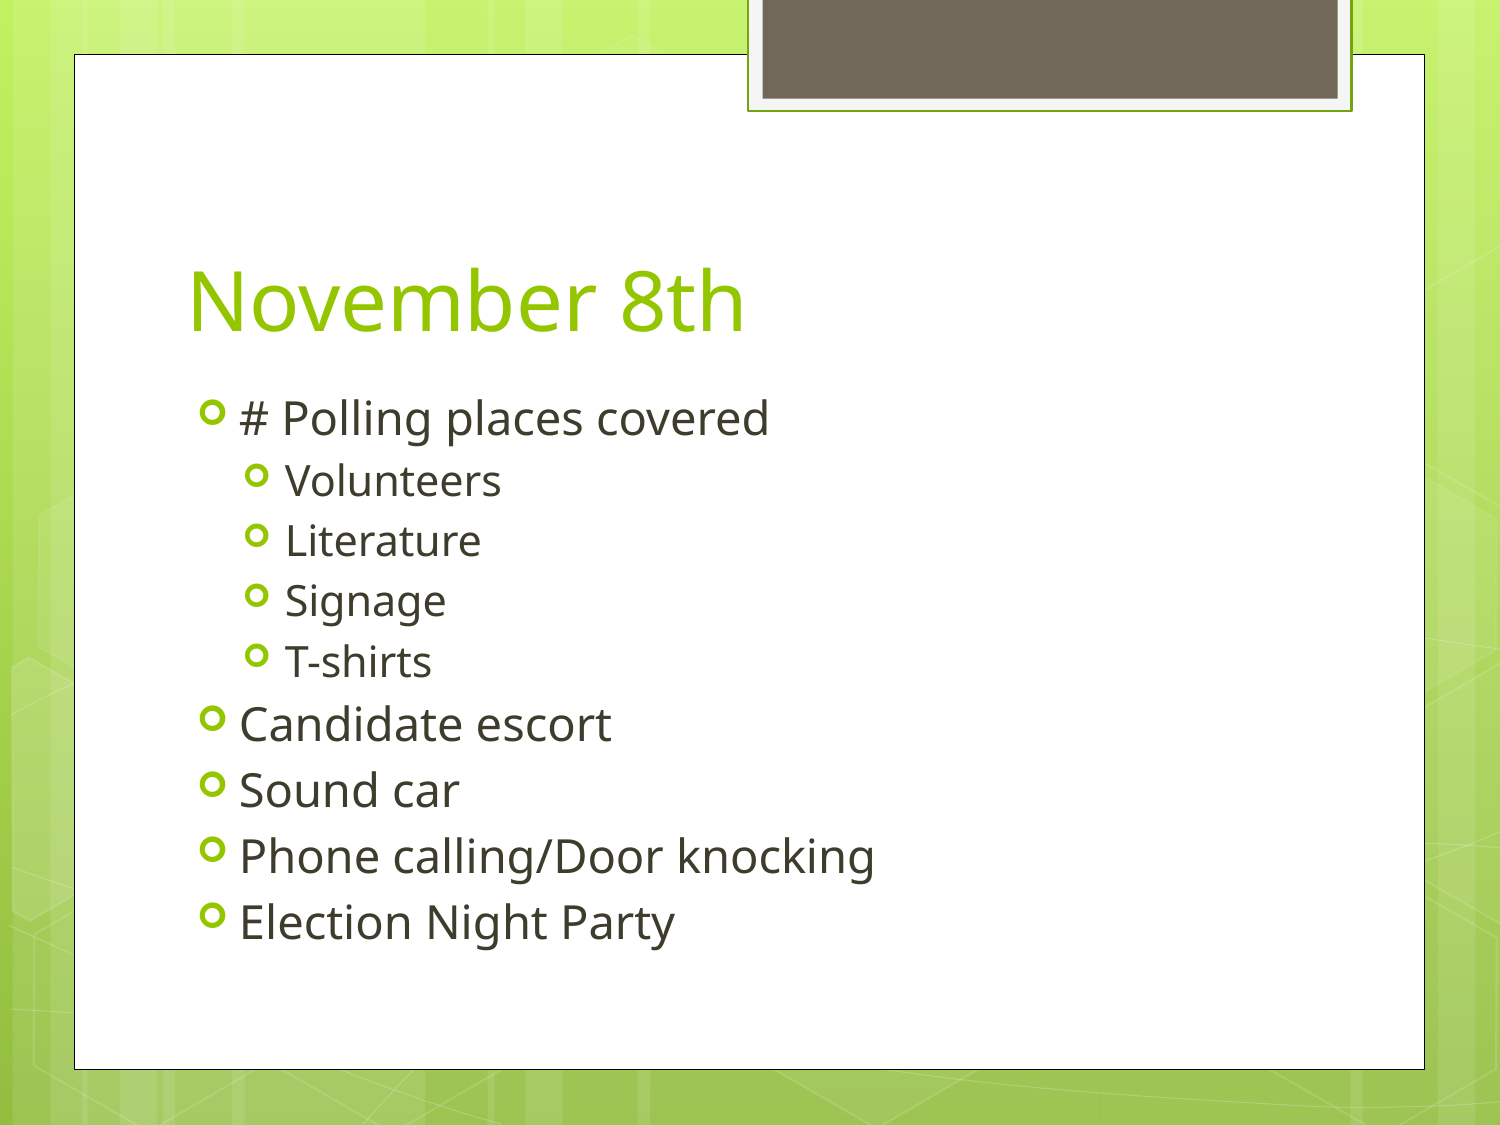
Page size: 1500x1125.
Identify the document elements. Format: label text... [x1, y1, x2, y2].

list # Polling places covered Volunteers Literature Signage T-shirts Candidate escort Sound car Phone calling/Door knocking Election Night Party [171, 381, 1283, 957]
title November 8th [171, 168, 1324, 357]
